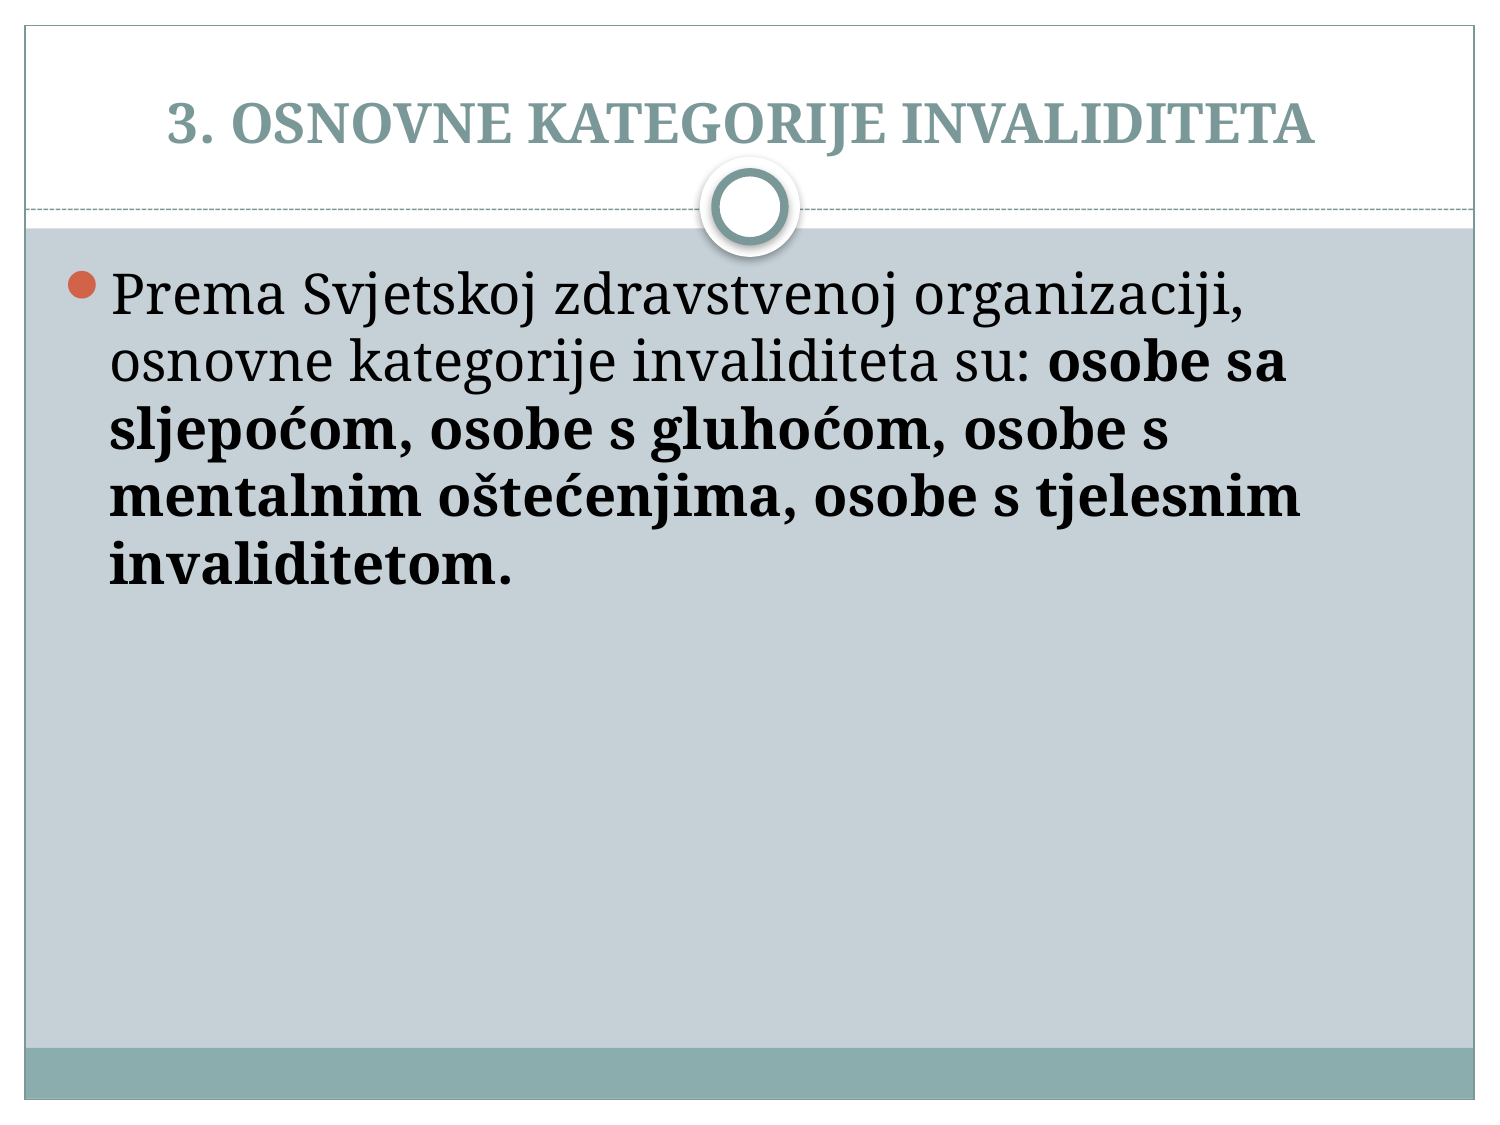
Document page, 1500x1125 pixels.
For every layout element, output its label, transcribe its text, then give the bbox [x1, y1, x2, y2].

list Prema Svjetskoj zdravstvenoj organizaciji, osnovne kategorije invaliditeta su: osobe sa sljepoćom, osobe s gluhoćom, osobe s mentalnim oštećenjima, osobe s tjelesnim invaliditetom. [49, 250, 1445, 1001]
title 3. OSNOVNE KATEGORIJE INVALIDITETA [49, 37, 1450, 162]
